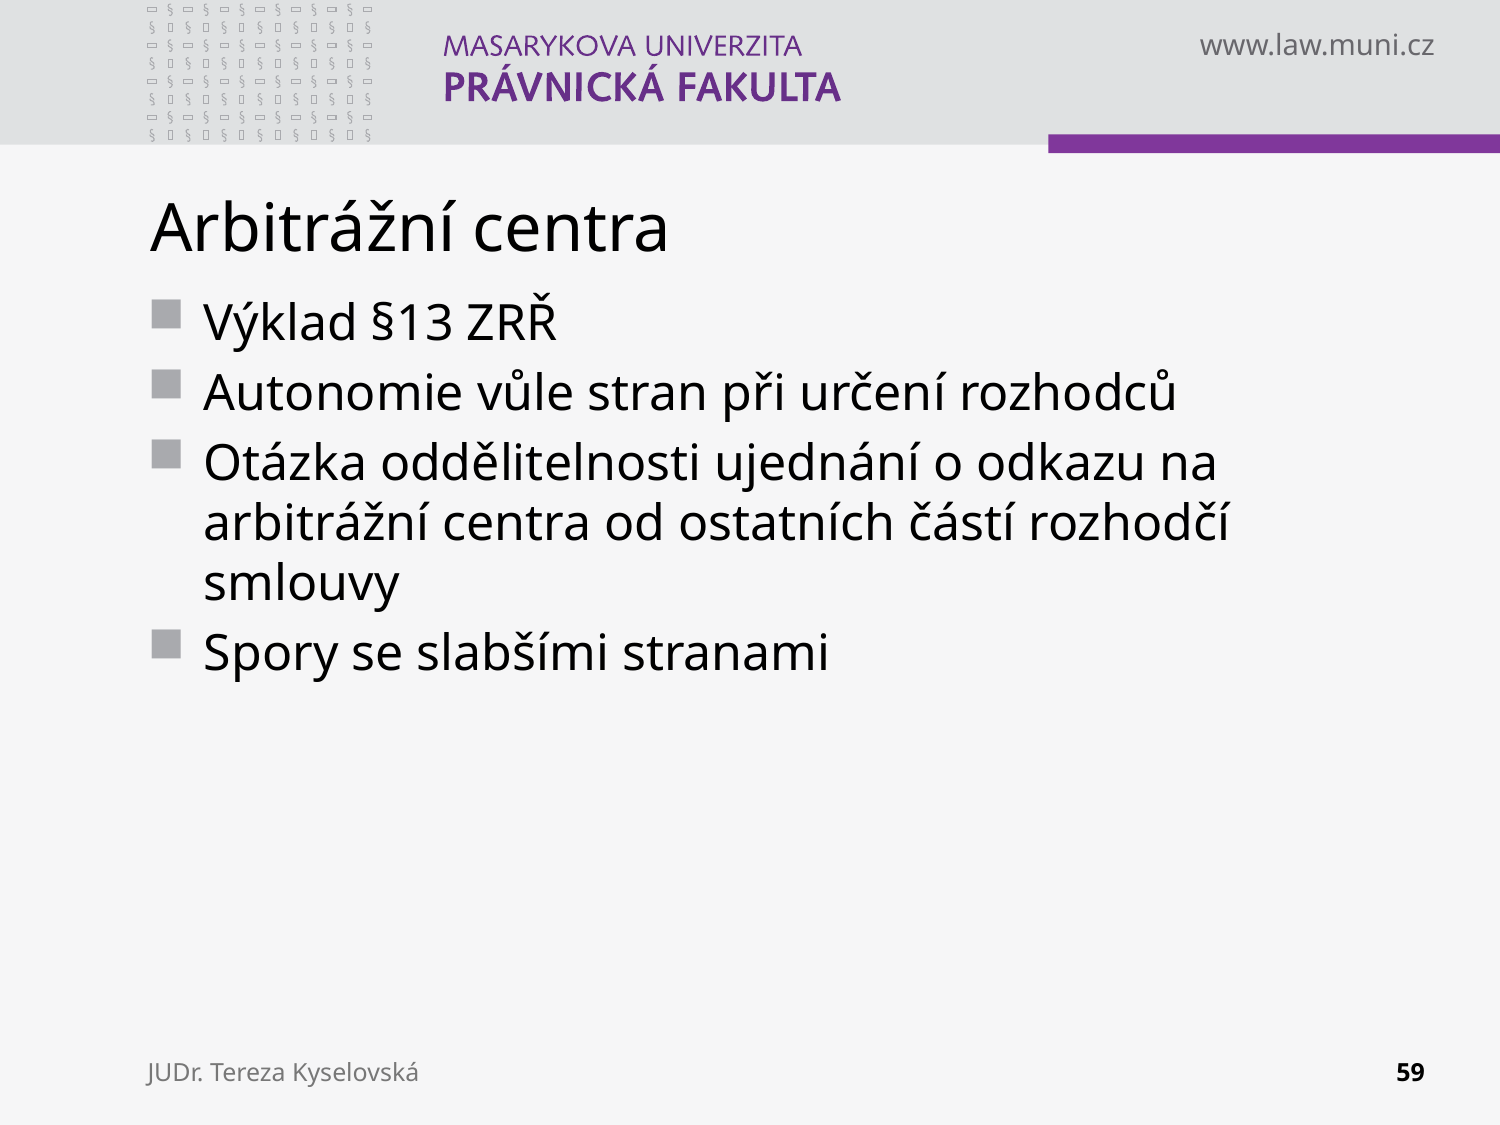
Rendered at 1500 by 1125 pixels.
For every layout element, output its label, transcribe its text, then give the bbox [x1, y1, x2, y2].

title Arbitrážní centra [150, 184, 1425, 268]
slide_number 59 [1316, 1056, 1425, 1100]
list Výklad §13 ZRŘ Autonomie vůle stran při určení rozhodců Otázka oddělitelnosti ujednání o odkazu na arbitrážní centra od ostatních částí rozhodčí smlouvy Spory se slabšími stranami [147, 290, 1423, 1006]
footer JUDr. Tereza Kyselovská [147, 1056, 1269, 1100]
